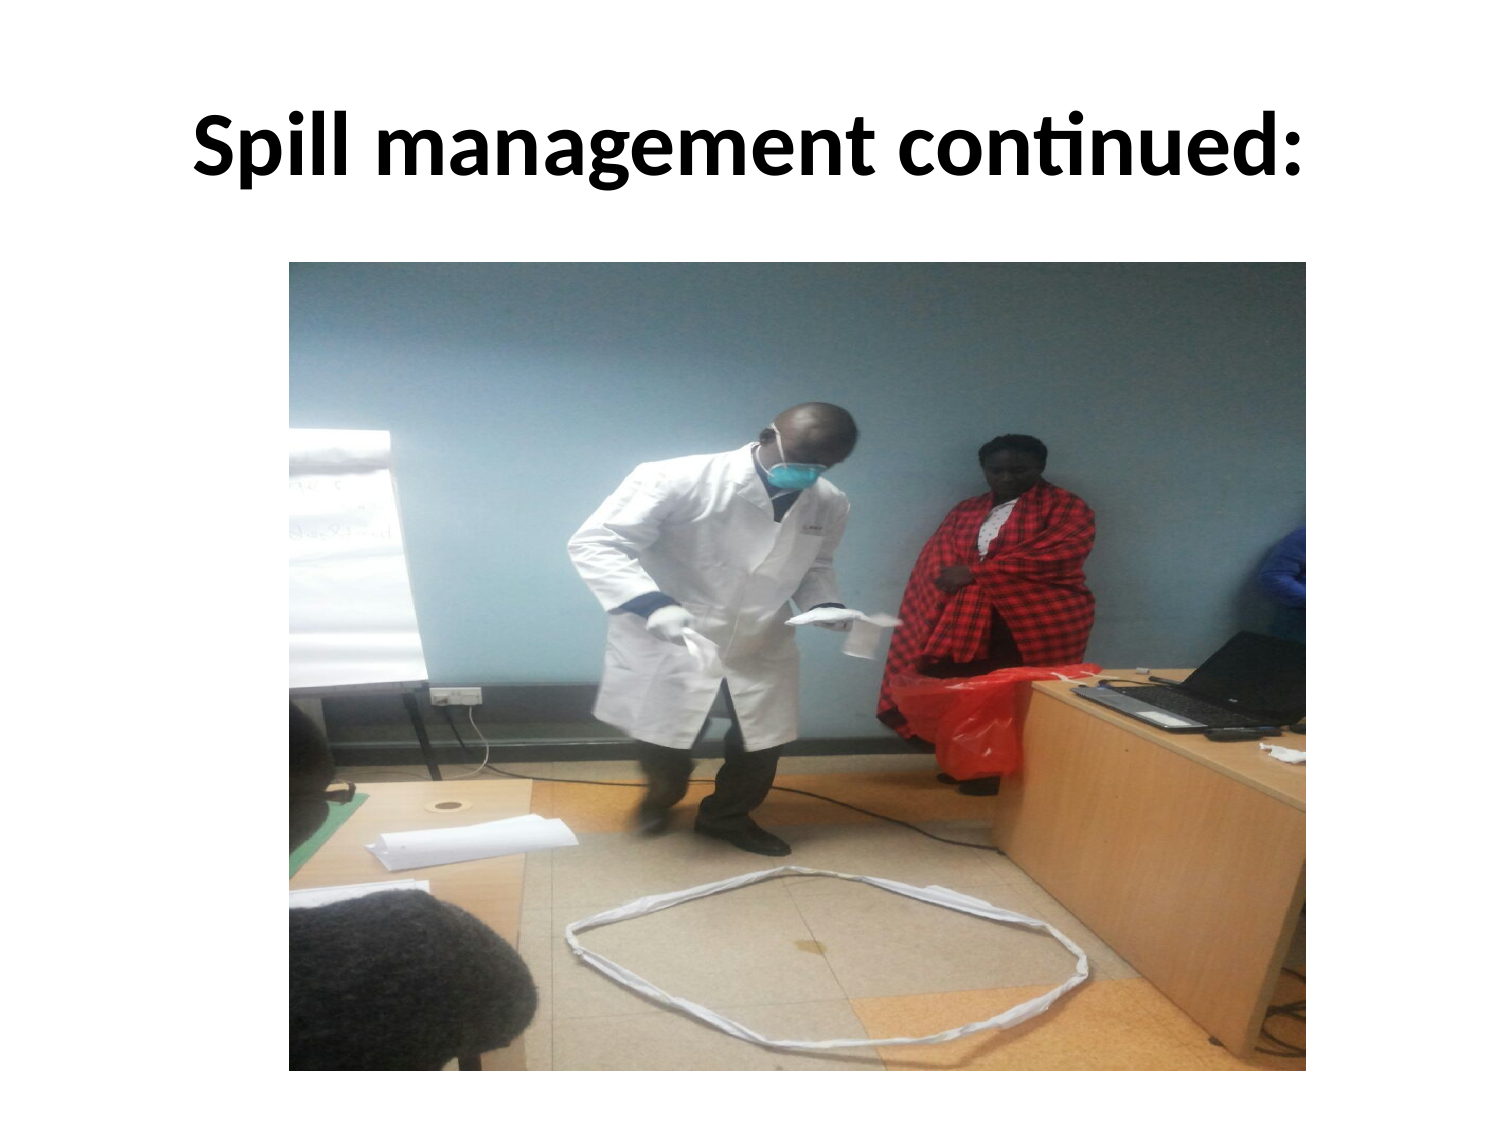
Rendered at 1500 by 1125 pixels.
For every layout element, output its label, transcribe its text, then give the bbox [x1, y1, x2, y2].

title Spill management continued: [75, 45, 1425, 233]
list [288, 262, 1306, 1071]
